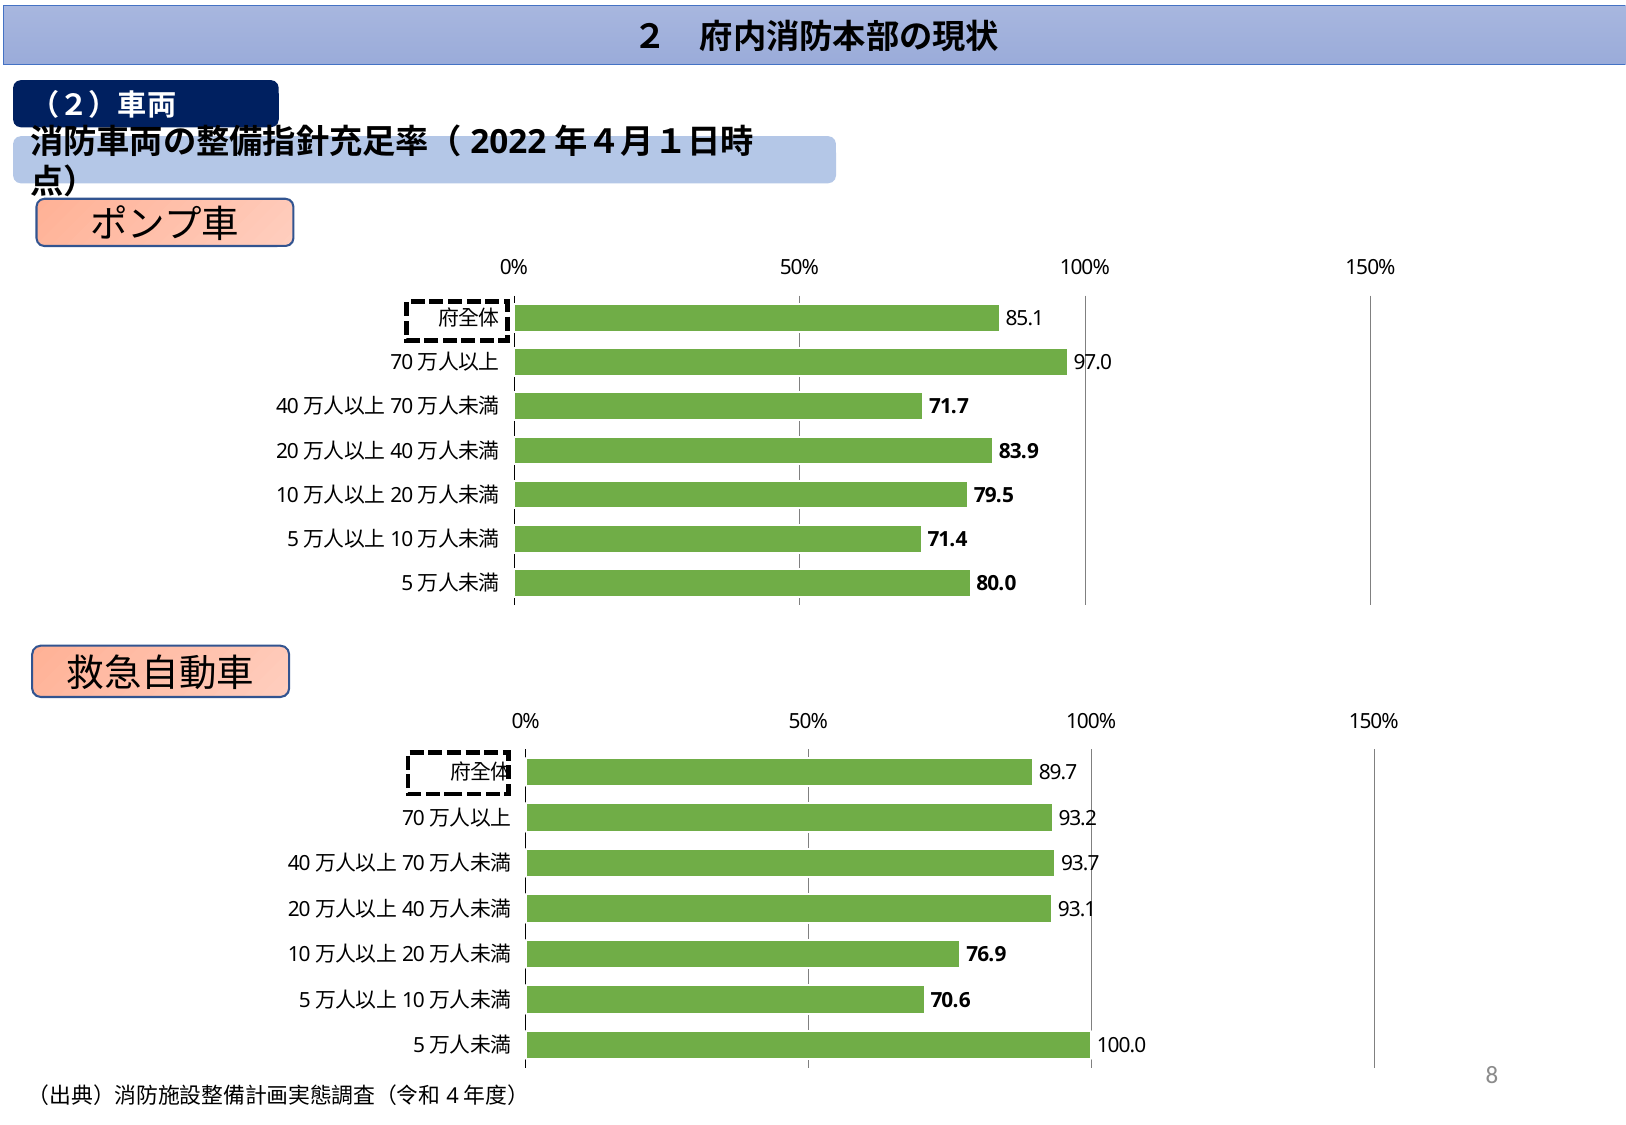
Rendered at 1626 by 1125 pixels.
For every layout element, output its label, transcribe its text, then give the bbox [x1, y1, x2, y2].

text_box ポンプ車 [35, 197, 295, 248]
text_box 救急自動車 [31, 644, 291, 699]
chart [30, 702, 1501, 1088]
slide_number 8 [1351, 1043, 1514, 1104]
text_box ２ 府内消防本部の現状 [3, 5, 1625, 65]
chart [36, 250, 1455, 625]
text_box 消防車両の整備指針充足率（2022年４月１日時点） [12, 135, 838, 185]
text_box （出典）消防施設整備計画実態調査（令和4年度） [13, 1073, 1351, 1115]
text_box （２）車両 [12, 79, 280, 129]
